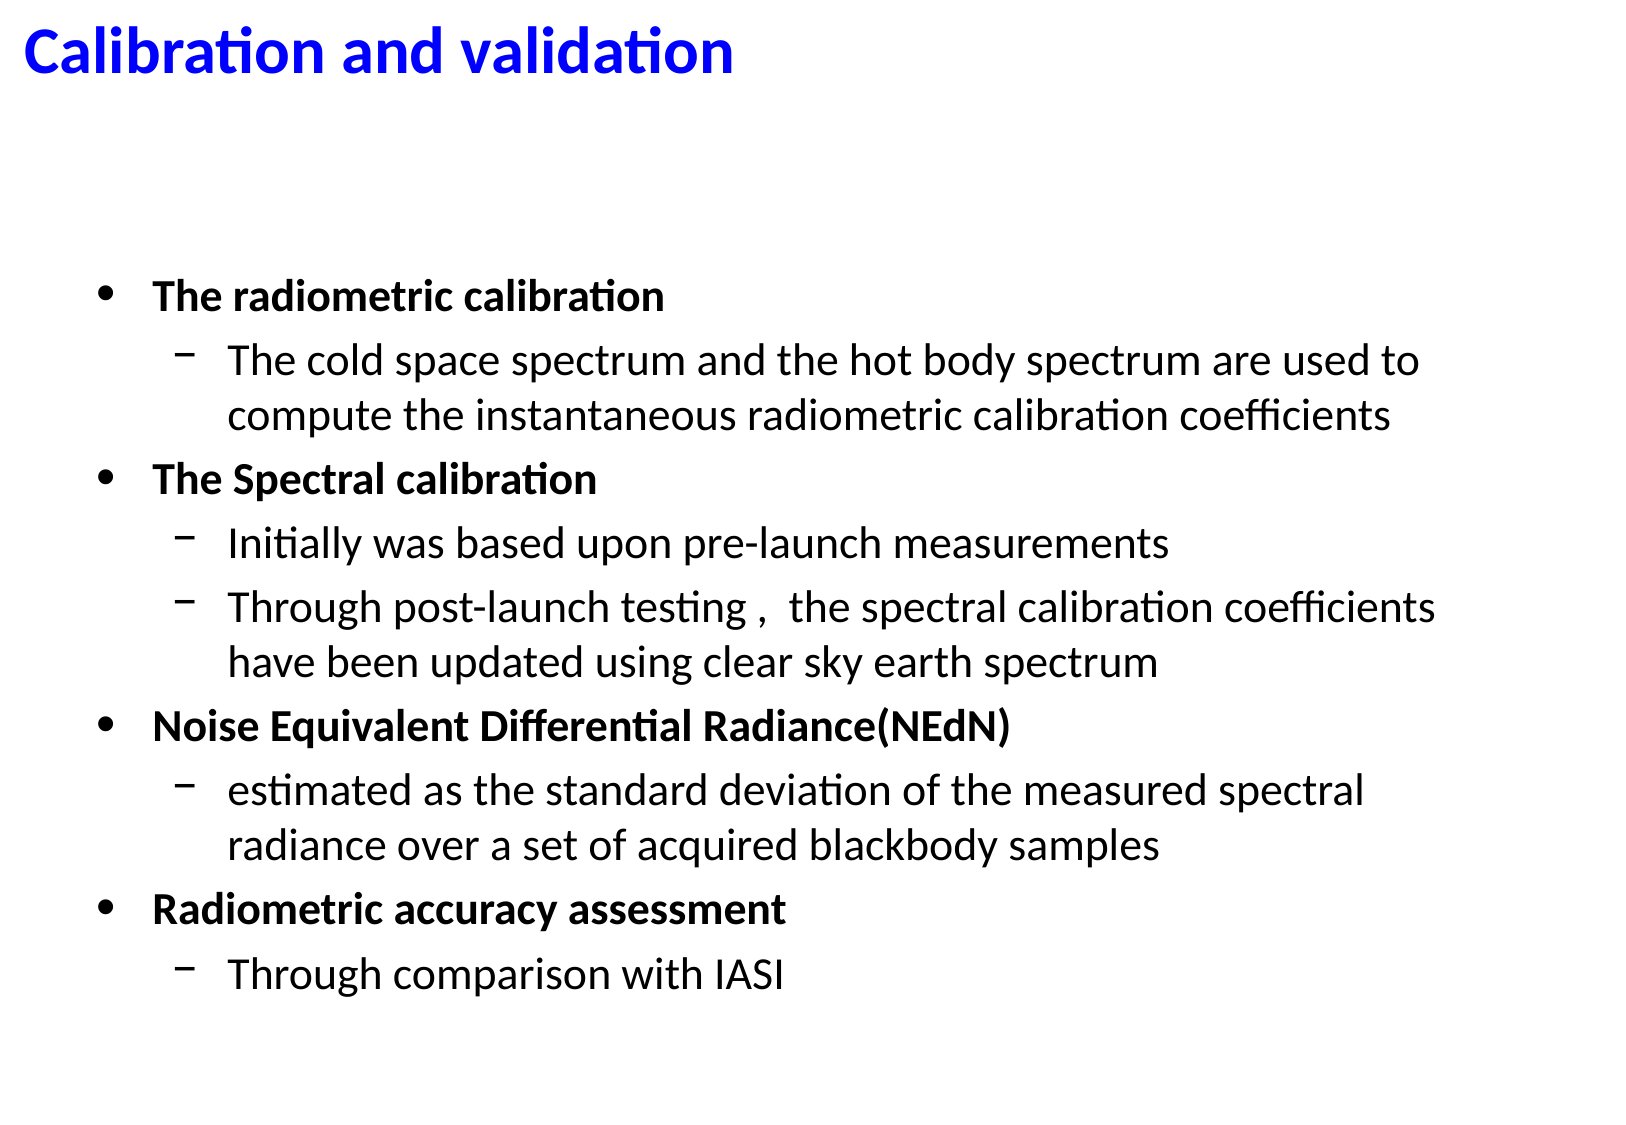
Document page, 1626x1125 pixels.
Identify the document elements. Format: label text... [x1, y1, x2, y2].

text_box Calibration and validation [9, 0, 883, 95]
text_box The radiometric calibration The cold space spectrum and the hot body spectrum are used to compute the instantaneous radiometric calibration coefficients The Spectral calibration Initially was based upon pre-launch measurements Through post-launch testing , the spectral calibration coefficients have been updated using clear sky earth spectrum Noise Equivalent Differential Radiance(NEdN) estimated as the standard deviation of the measured spectral radiance over a set of acquired blackbody samples Radiometric accuracy assessment Through comparison with IASI [81, 257, 1544, 1039]
